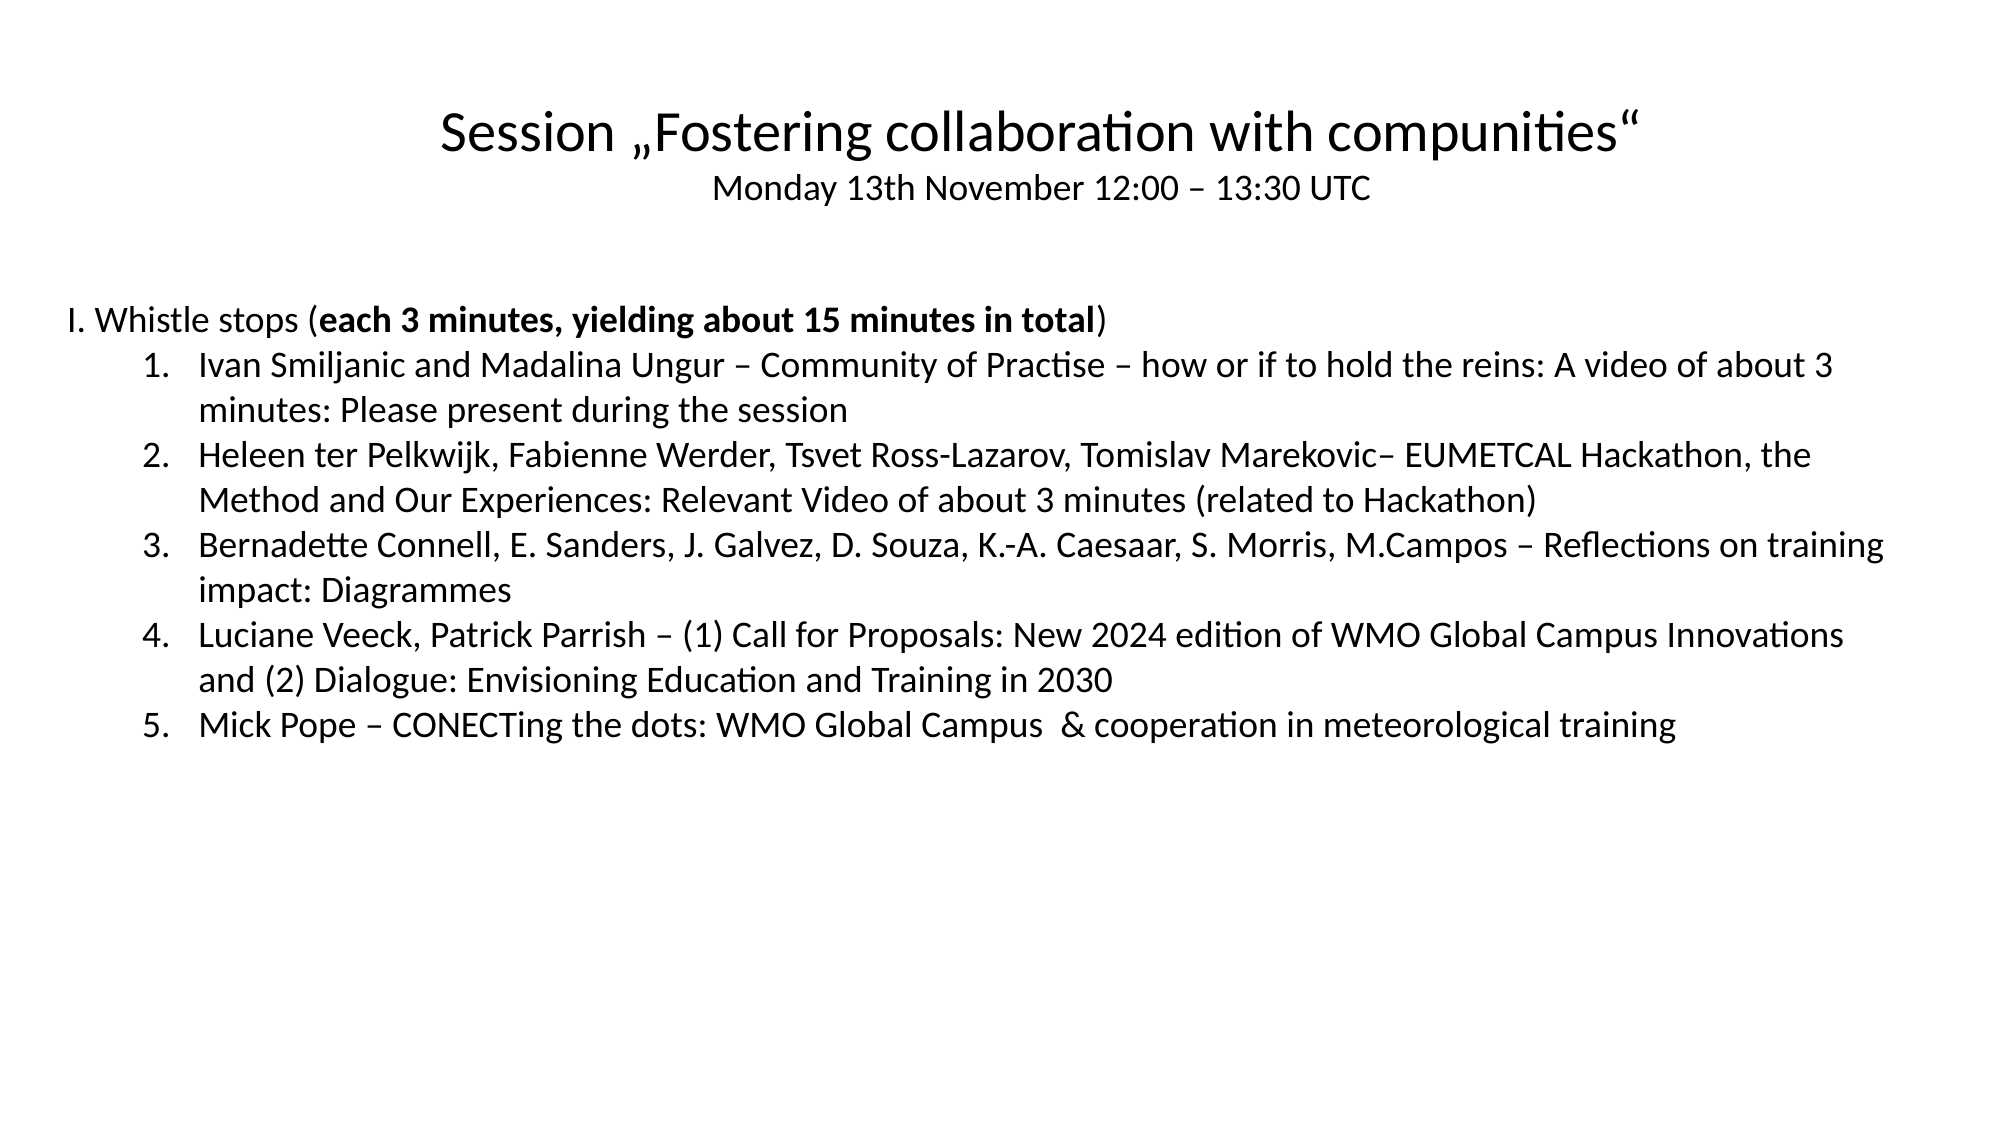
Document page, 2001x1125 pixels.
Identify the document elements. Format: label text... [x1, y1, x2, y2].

text_box Session „Fostering collaboration with compunities“ Monday 13th November 12:00 – 13:30 UTC [133, 85, 1950, 216]
text_box I. Whistle stops (each 3 minutes, yielding about 15 minutes in total) Ivan Smiljanic and Madalina Ungur – Community of Practise – how or if to hold the reins: A video of about 3 minutes: Please present during the session Heleen ter Pelkwijk, Fabienne Werder, Tsvet Ross-Lazarov, Tomislav Marekovic– EUMETCAL Hackathon, the Method and Our Experiences: Relevant Video of about 3 minutes (related to Hackathon) Bernadette Connell, E. Sanders, J. Galvez, D. Souza, K.-A. Caesaar, S. Morris, M.Campos – Reflections on training impact: Diagrammes Luciane Veeck, Patrick Parrish – (1) Call for Proposals: New 2024 edition of WMO Global Campus Innovations and (2) Dialogue: Envisioning Education and Training in 2030 Mick Pope – CONECTing the dots: WMO Global Campus & cooperation in meteorological training [52, 287, 1908, 753]
